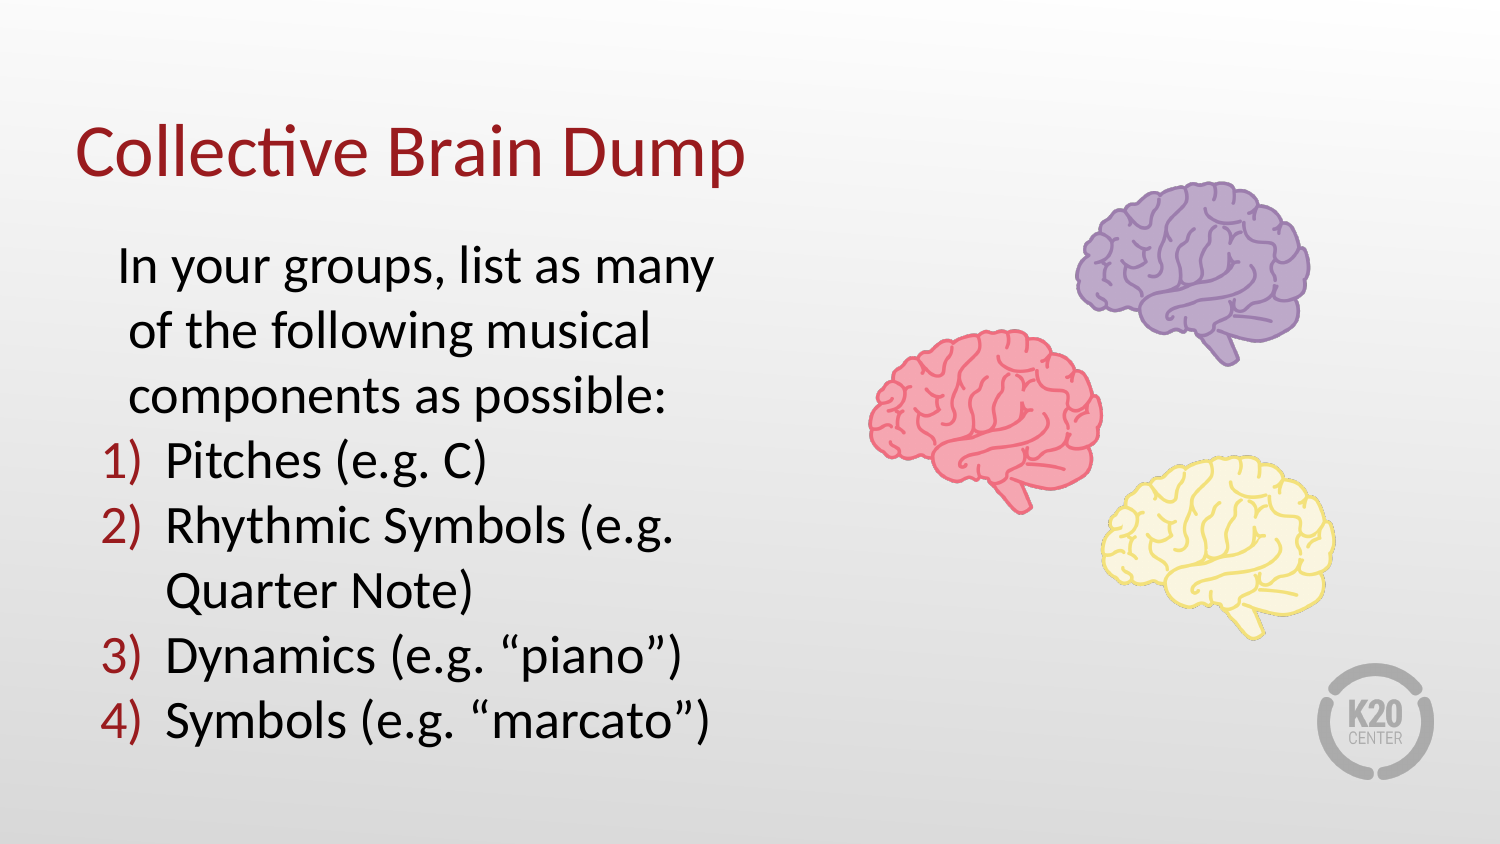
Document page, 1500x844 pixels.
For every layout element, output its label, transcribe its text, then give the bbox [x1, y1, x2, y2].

picture [849, 142, 1451, 797]
title Collective Brain Dump [75, 50, 1425, 191]
list In your groups, list as many of the following musical components as possible: Pitches (e.g. C) Rhythmic Symbols (e.g. Quarter Note) Dynamics (e.g. “piano”) Symbols (e.g. “marcato”) [75, 214, 787, 808]
